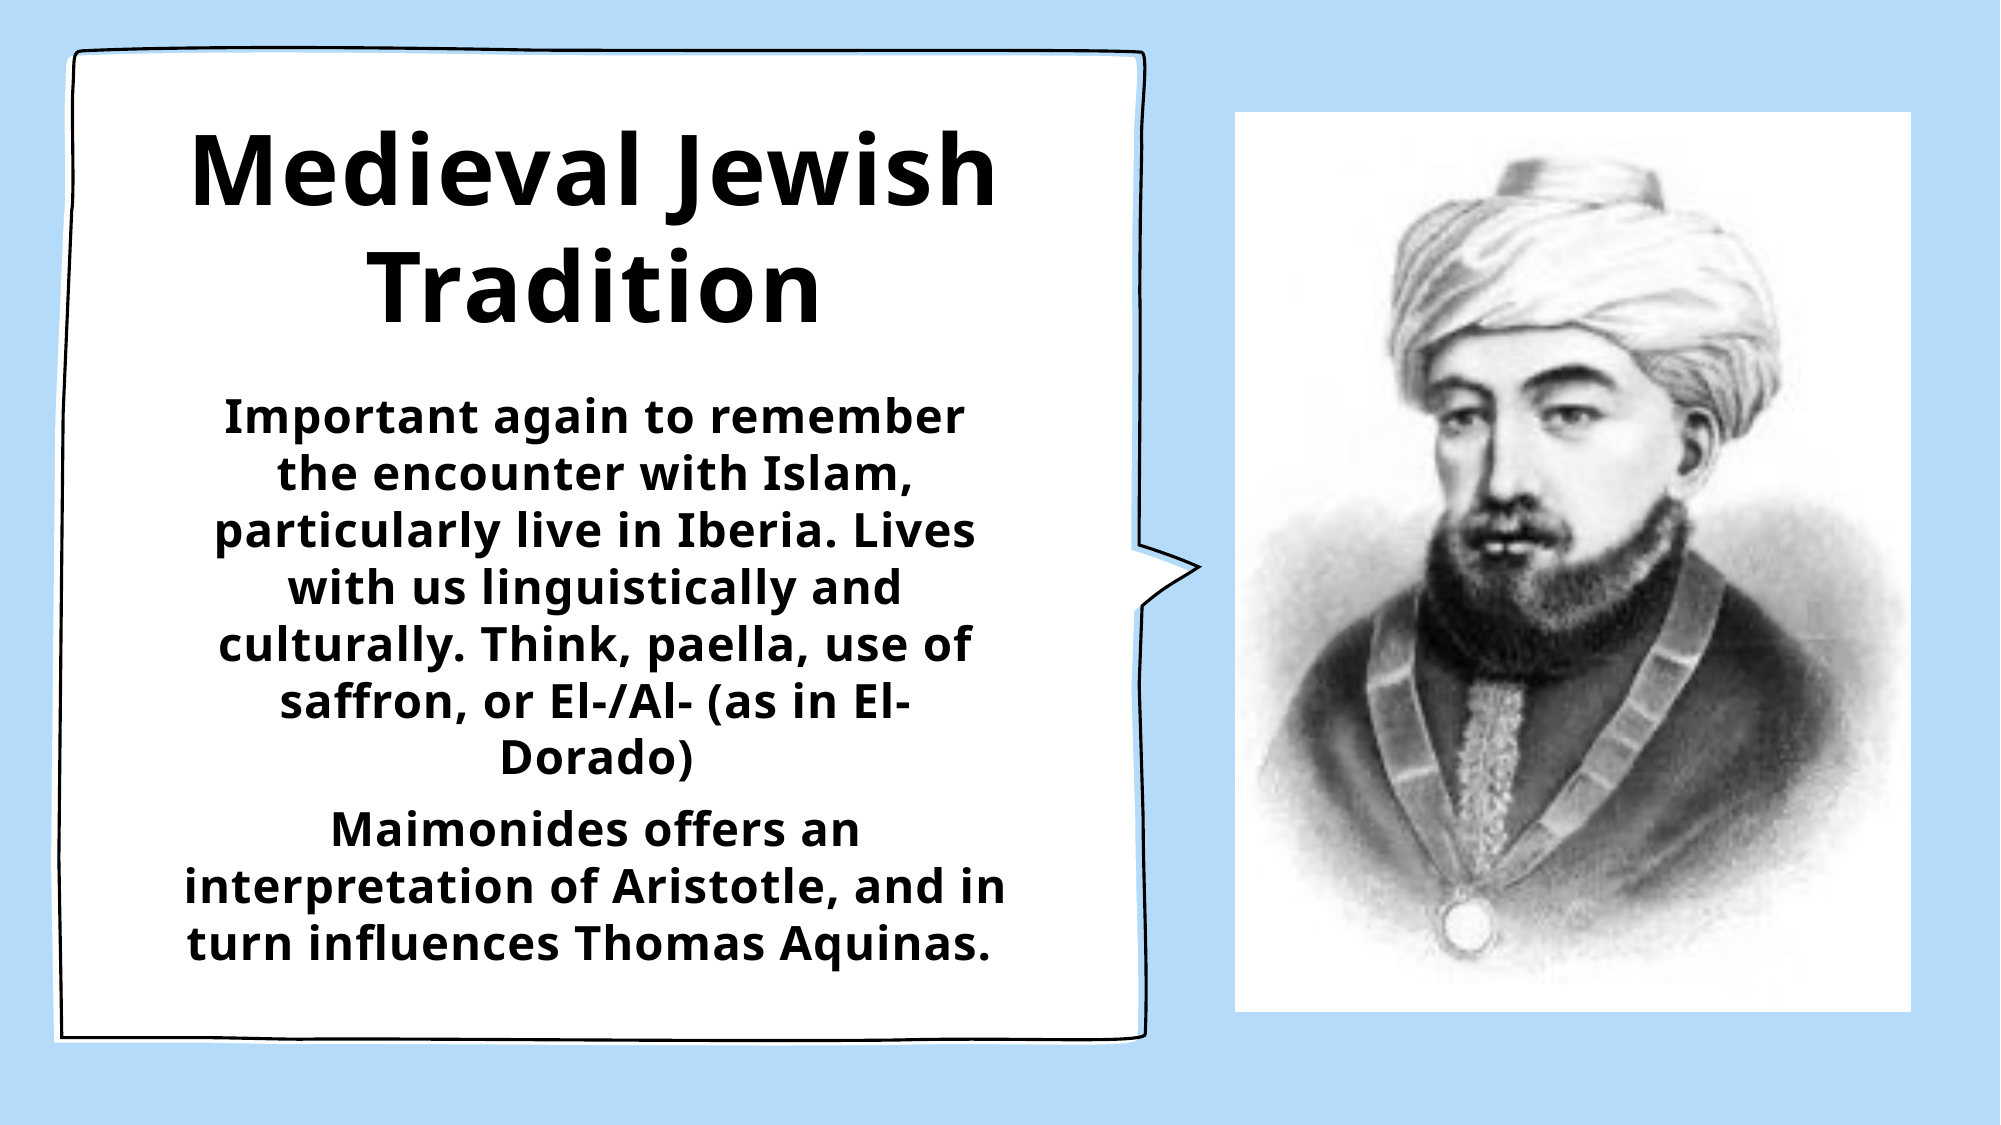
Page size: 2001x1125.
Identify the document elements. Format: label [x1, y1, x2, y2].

text_box [58, 47, 1199, 1041]
text_box [51, 55, 1138, 1046]
text_box [0, 0, 2000, 1125]
picture [1235, 112, 1911, 1012]
